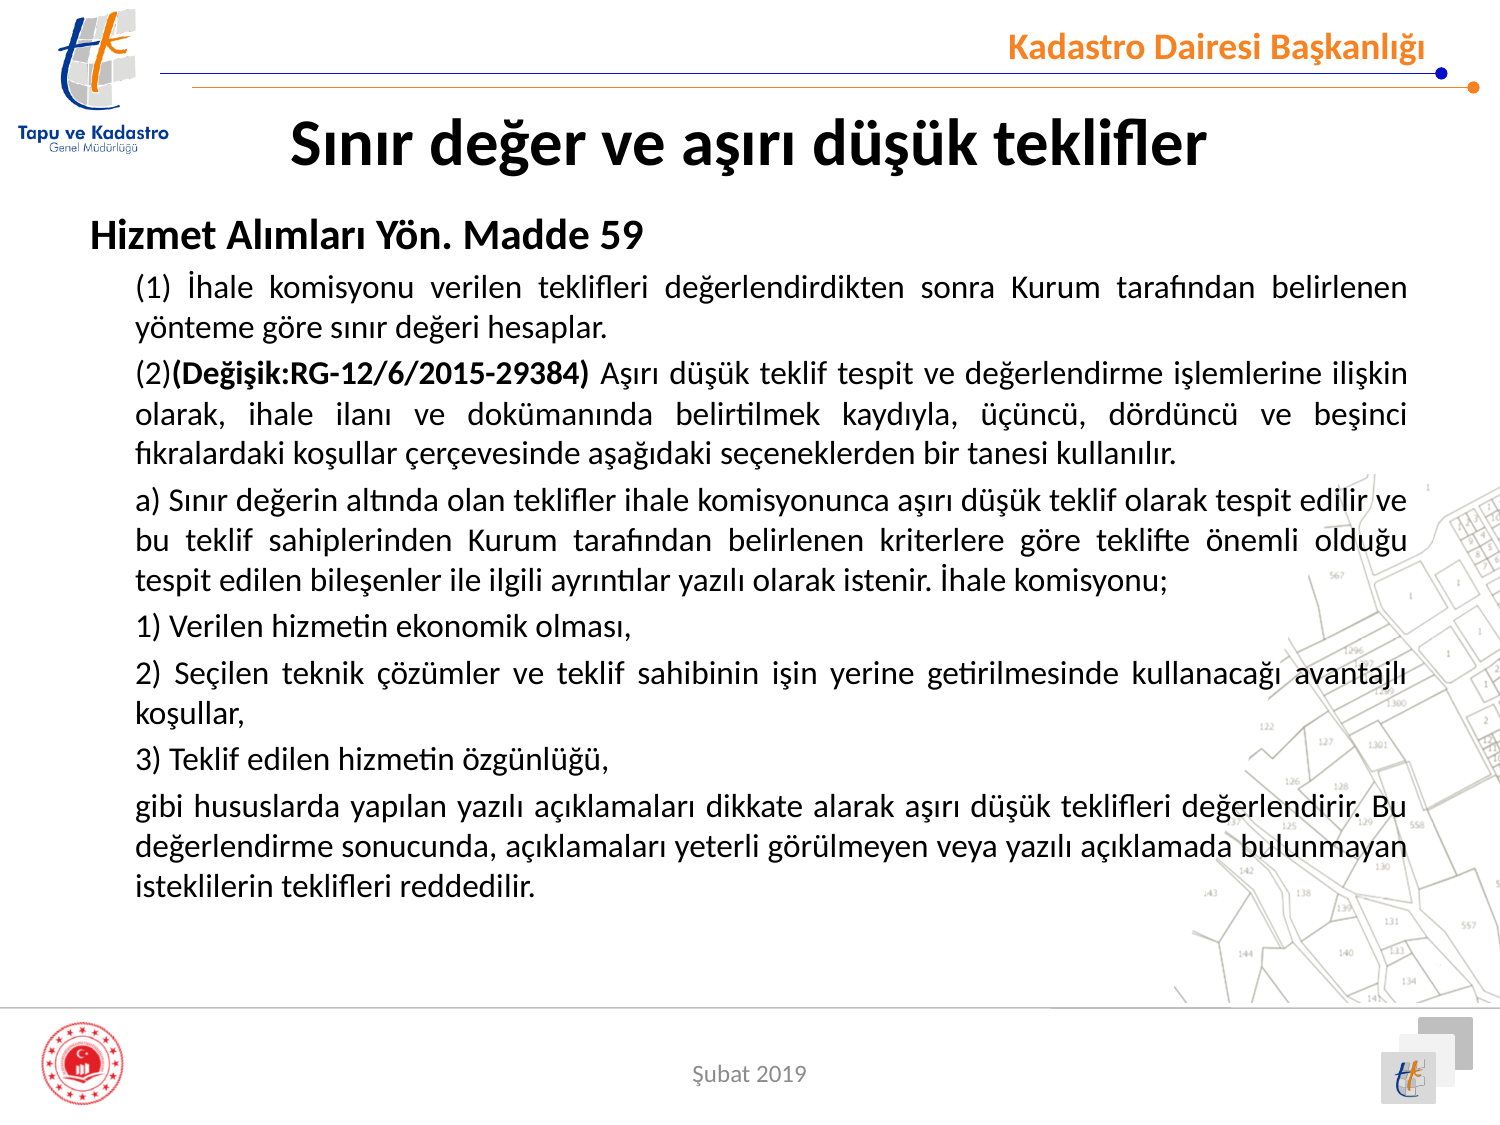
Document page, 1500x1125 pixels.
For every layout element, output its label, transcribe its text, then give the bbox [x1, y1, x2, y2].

picture [0, 1009, 1500, 1125]
footer Şubat 2019 [512, 1042, 988, 1103]
picture [0, 0, 1500, 1007]
list Hizmet Alımları Yön. Madde 59 (1) İhale komisyonu verilen teklifleri değerlendirdikten sonra Kurum tarafından belirlenen yönteme göre sınır değeri hesaplar. (2)(Değişik:RG-12/6/2015-29384) Aşırı düşük teklif tespit ve değerlendirme işlemlerine ilişkin olarak, ihale ilanı ve dokümanında belirtilmek kaydıyla, üçüncü, dördüncü ve beşinci fıkralardaki koşullar çerçevesinde aşağıdaki seçeneklerden bir tanesi kullanılır. a) Sınır değerin altında olan teklifler ihale komisyonunca aşırı düşük teklif olarak tespit edilir ve bu teklif sahiplerinden Kurum tarafından belirlenen kriterlere göre teklifte önemli olduğu tespit edilen bileşenler ile ilgili ayrıntılar yazılı olarak istenir. İhale komisyonu; 1) Verilen hizmetin ekonomik olması, 2) Seçilen teknik çözümler ve teklif sahibinin işin yerine getirilmesinde kullanacağı avantajlı koşullar, 3) Teklif edilen hizmetin özgünlüğü, gibi hususlarda yapılan yazılı açıklamaları dikkate alarak aşırı düşük teklifleri değerlendirir. Bu değerlendirme sonucunda, açıklamaları yeterli görülmeyen veya yazılı açıklamada bulunmayan isteklilerin teklifleri reddedilir. [75, 233, 1425, 1005]
title Sınır değer ve aşırı düşük teklifler [75, 45, 1425, 233]
